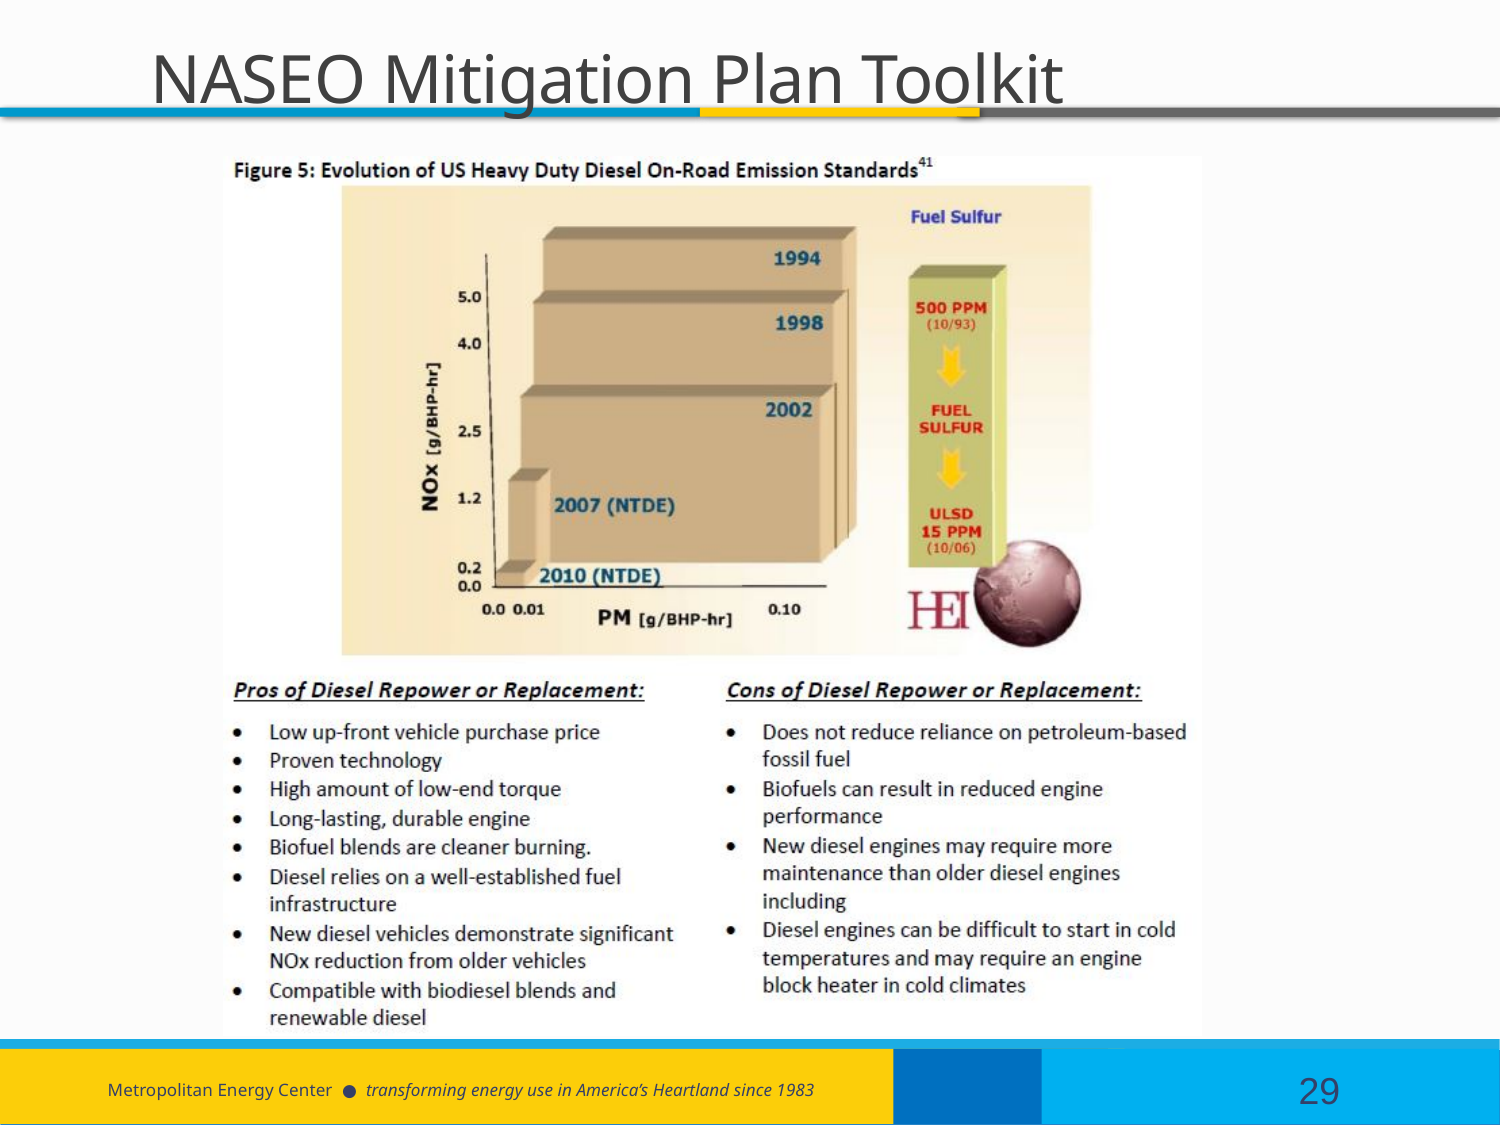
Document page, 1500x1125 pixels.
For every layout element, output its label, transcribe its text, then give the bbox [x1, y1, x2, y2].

title NASEO Mitigation Plan Toolkit [135, 13, 1373, 125]
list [222, 155, 1203, 1036]
